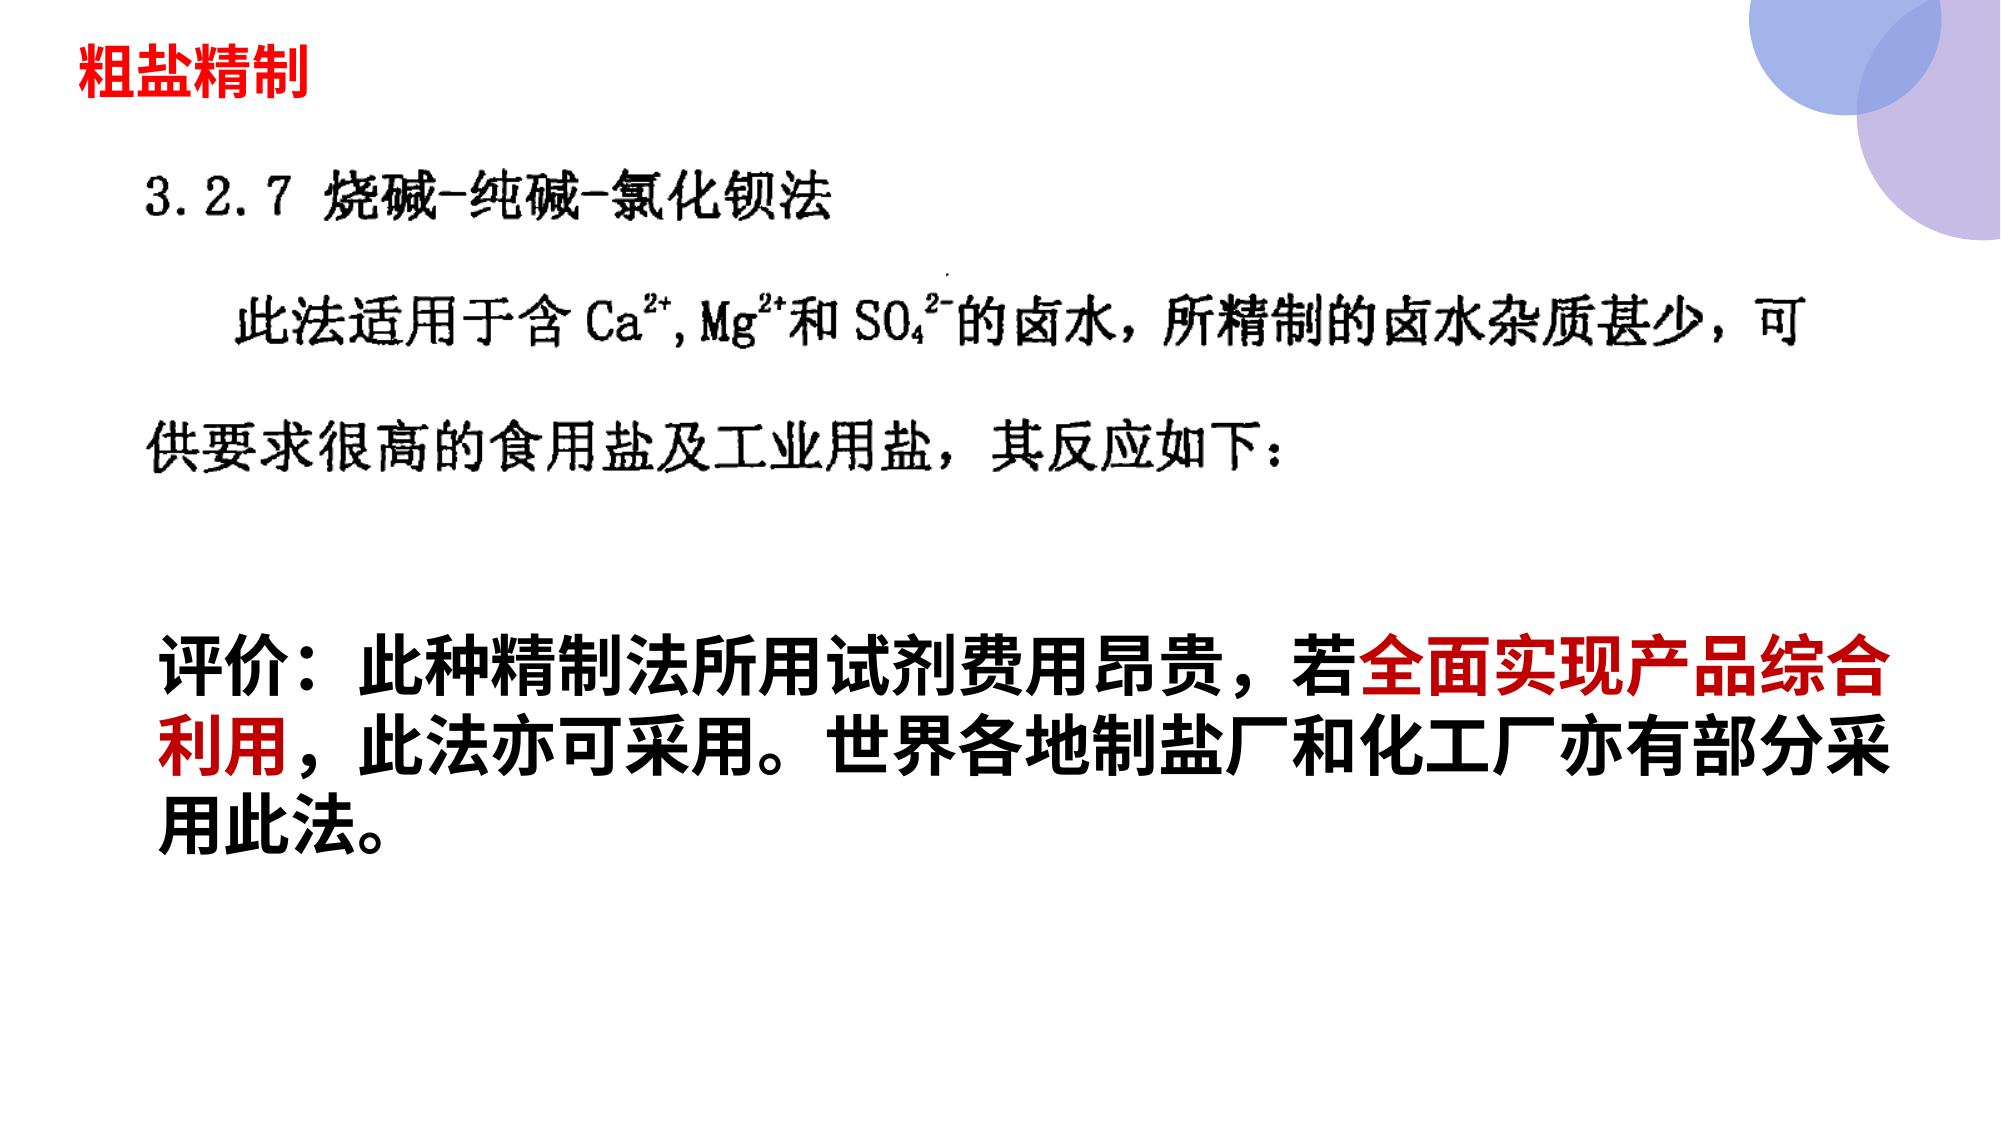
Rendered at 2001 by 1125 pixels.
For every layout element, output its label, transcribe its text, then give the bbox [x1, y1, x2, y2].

text_box 粗盐精制 [62, 28, 664, 113]
text_box 评价：此种精制法所用试剂费用昂贵，若全面实现产品综合利用，此法亦可采用。世界各地制盐厂和化工厂亦有部分采用此法。 [142, 616, 1970, 871]
picture [92, 167, 1823, 482]
